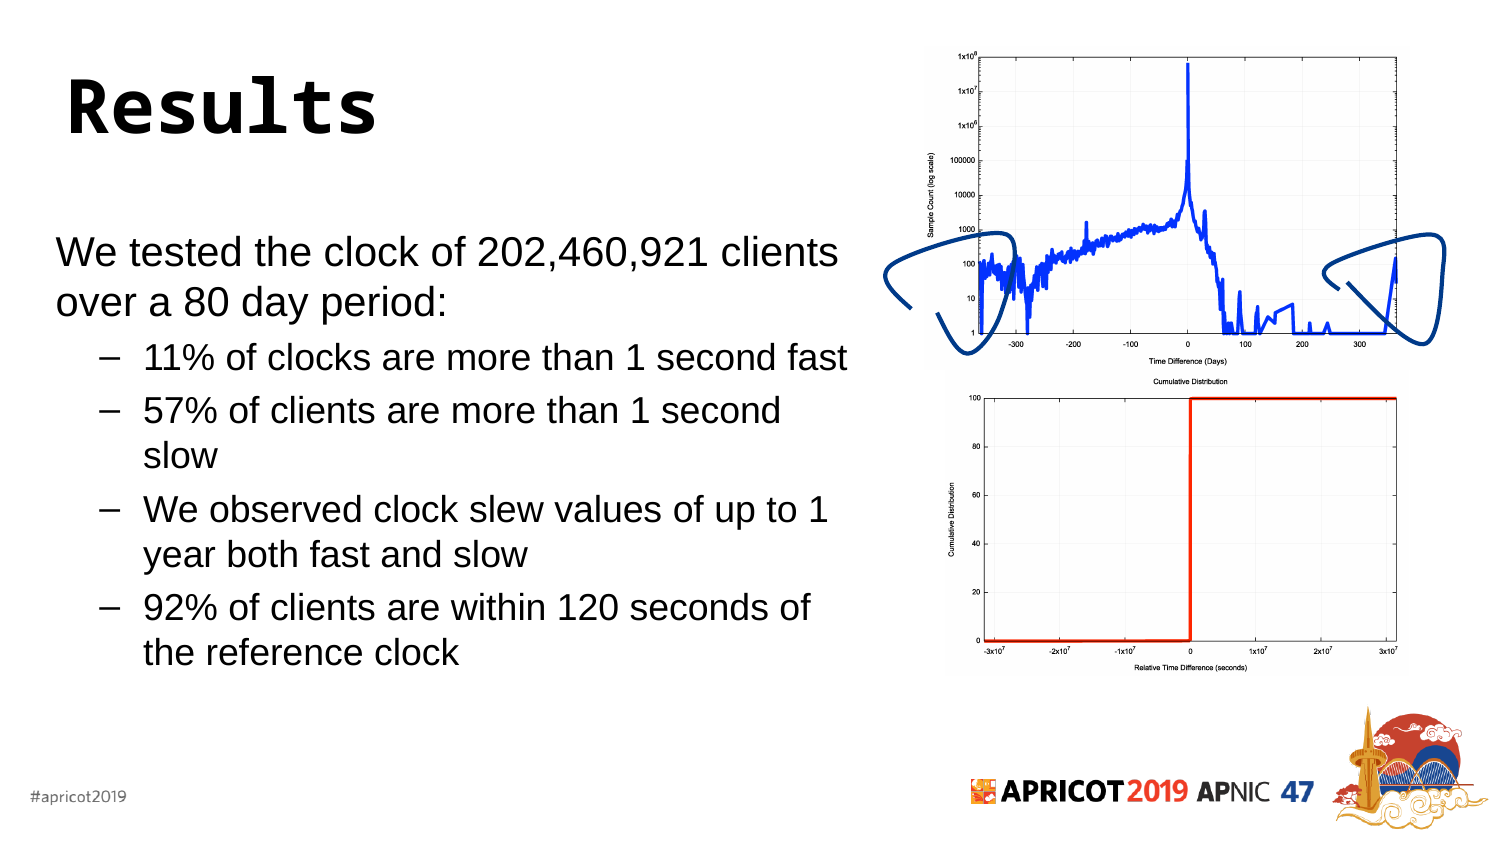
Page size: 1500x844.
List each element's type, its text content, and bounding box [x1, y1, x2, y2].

text_box [1413, 232, 1447, 347]
title Results [64, 33, 1436, 175]
picture [924, 46, 1410, 677]
list We tested the clock of 202,460,921 clients over a 80 day period: 11% of clocks are more than 1 second fast 57% of clients are more than 1 second slow We observed clock slew values of up to 1 year both fast and slow 92% of clients are within 120 seconds of the reference clock [55, 224, 865, 760]
text_box [883, 249, 919, 311]
